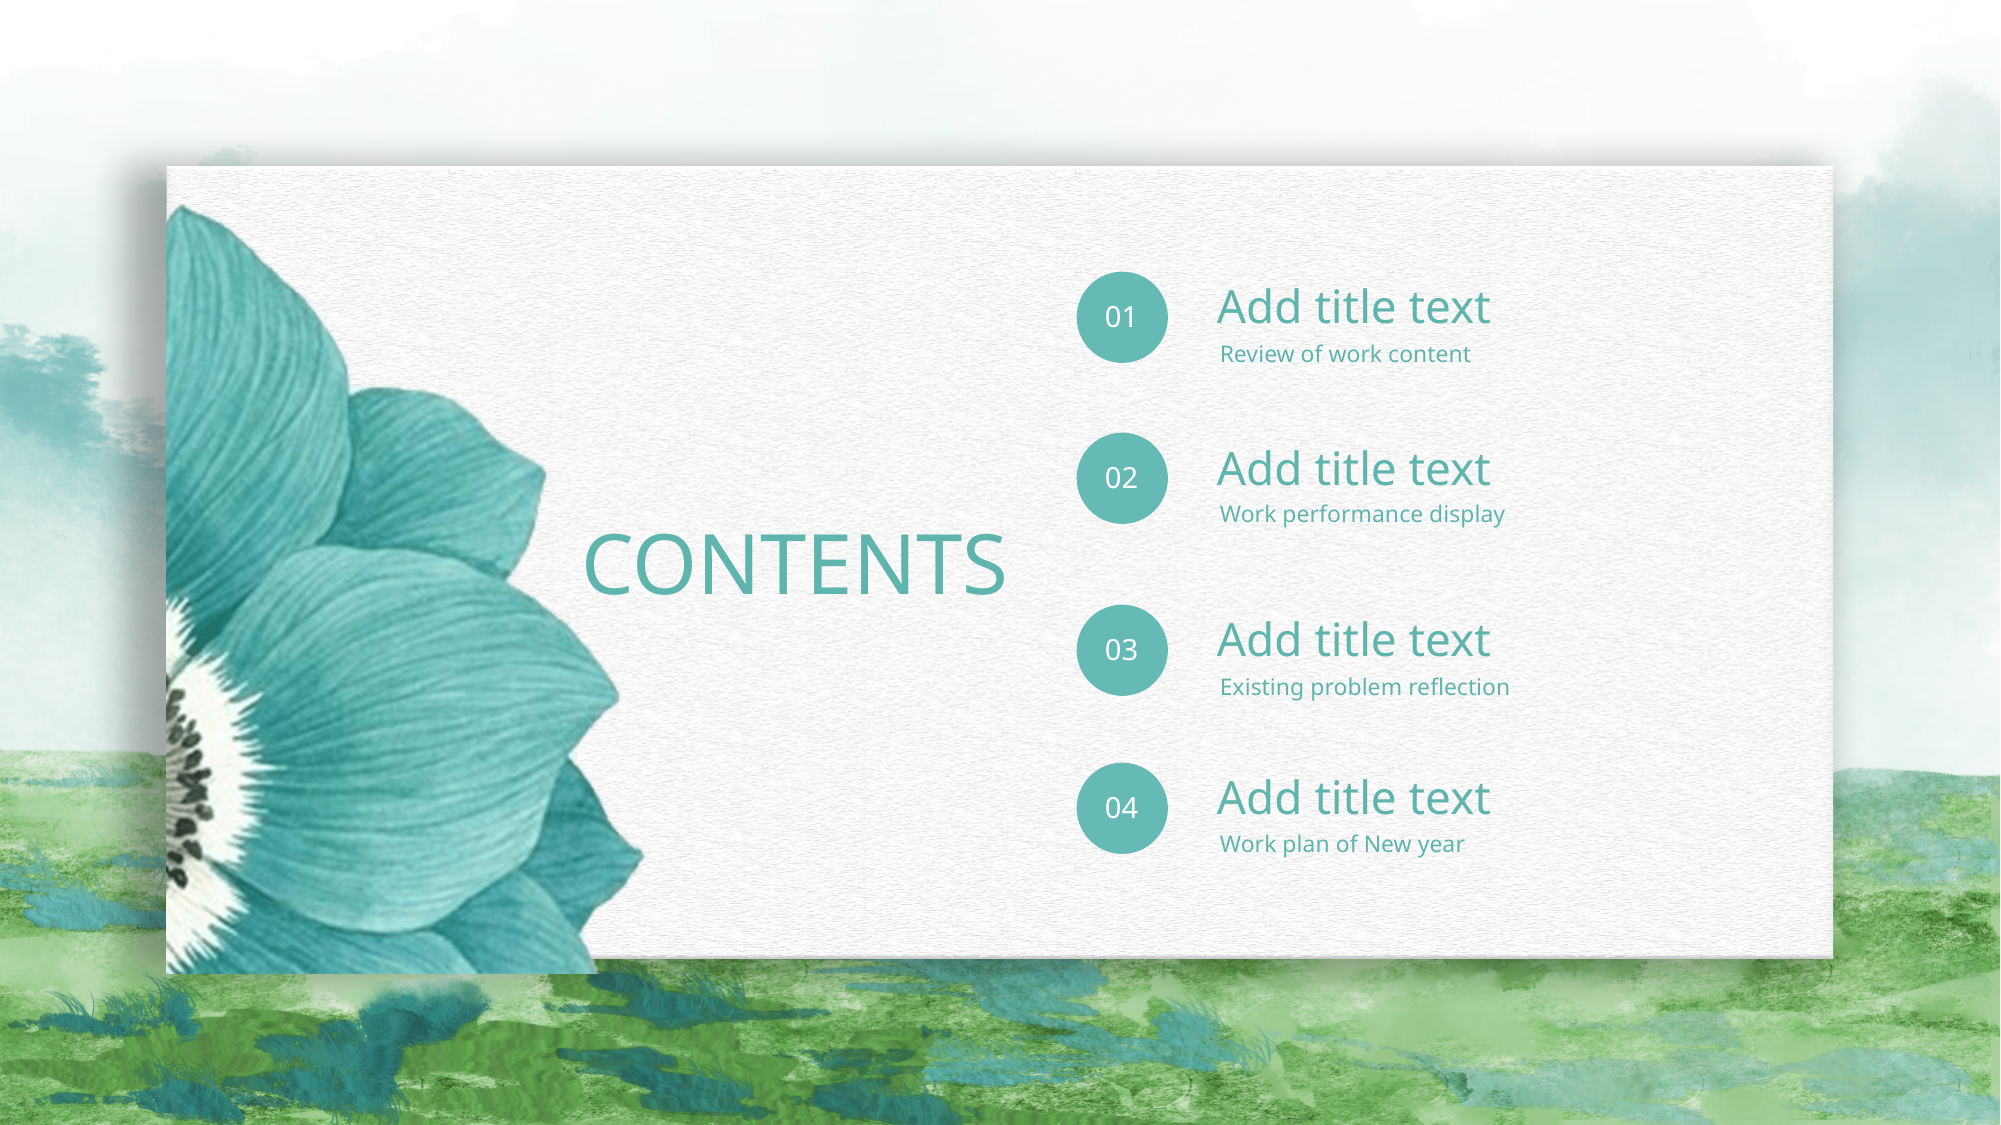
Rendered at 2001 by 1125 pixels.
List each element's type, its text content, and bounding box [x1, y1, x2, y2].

text_box Review of work content [1204, 331, 1664, 374]
text_box 04 [1084, 782, 1159, 832]
text_box Work performance display [1204, 492, 1664, 535]
text_box Add title text [1202, 270, 1566, 341]
text_box 03 [1084, 624, 1159, 674]
text_box [1075, 431, 1169, 525]
text_box [1075, 761, 1169, 855]
text_box 01 [1084, 291, 1159, 341]
text_box Add title text [1202, 431, 1566, 502]
text_box CONTENTS [507, 504, 1083, 620]
text_box Add title text [1202, 761, 1566, 832]
picture [0, 0, 2001, 1125]
text_box Existing problem reflection [1204, 664, 1664, 707]
text_box 02 [1084, 452, 1159, 502]
text_box [1075, 270, 1169, 364]
text_box Work plan of New year [1204, 822, 1664, 865]
text_box Add title text [1202, 603, 1566, 674]
text_box [1075, 603, 1169, 697]
